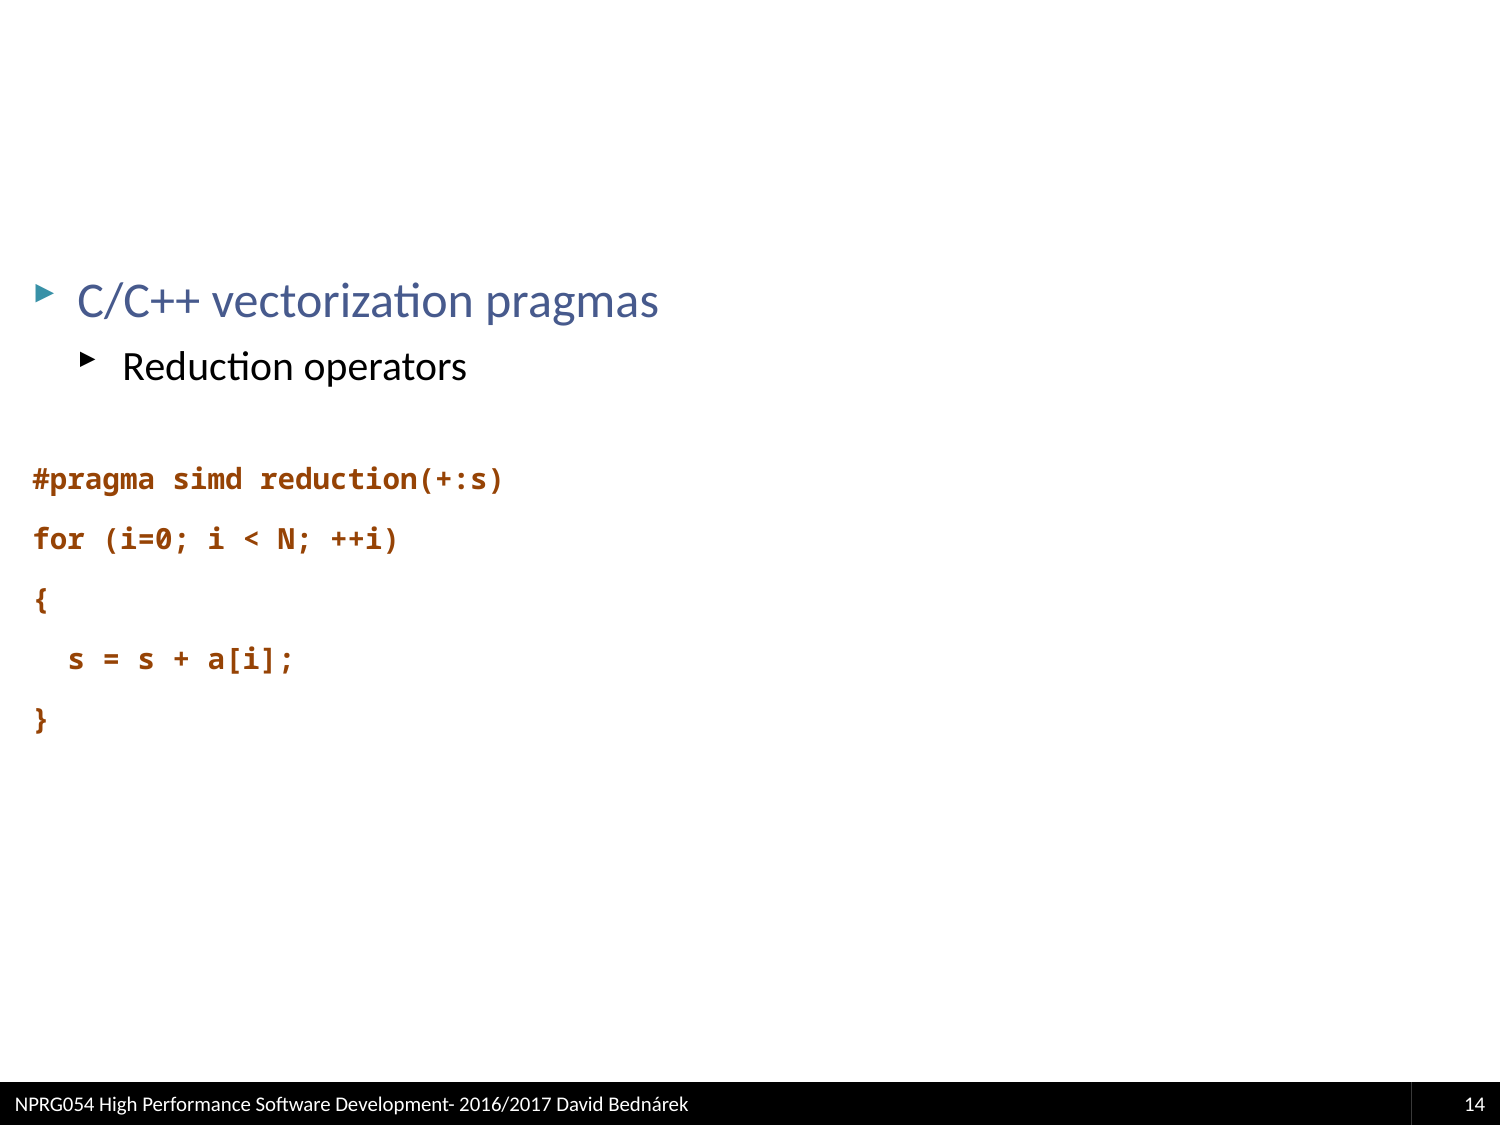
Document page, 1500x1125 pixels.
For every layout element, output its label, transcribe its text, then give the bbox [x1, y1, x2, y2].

slide_number 14 [1412, 1082, 1500, 1125]
list C/C++ vectorization pragmas Reduction operators #pragma simd reduction(+:s) for (i=0; i < N; ++i) { s = s + a[i]; } [17, 90, 1483, 1059]
footer NPRG054 High Performance Software Development- 2016/2017 David Bednárek [0, 1082, 1412, 1125]
